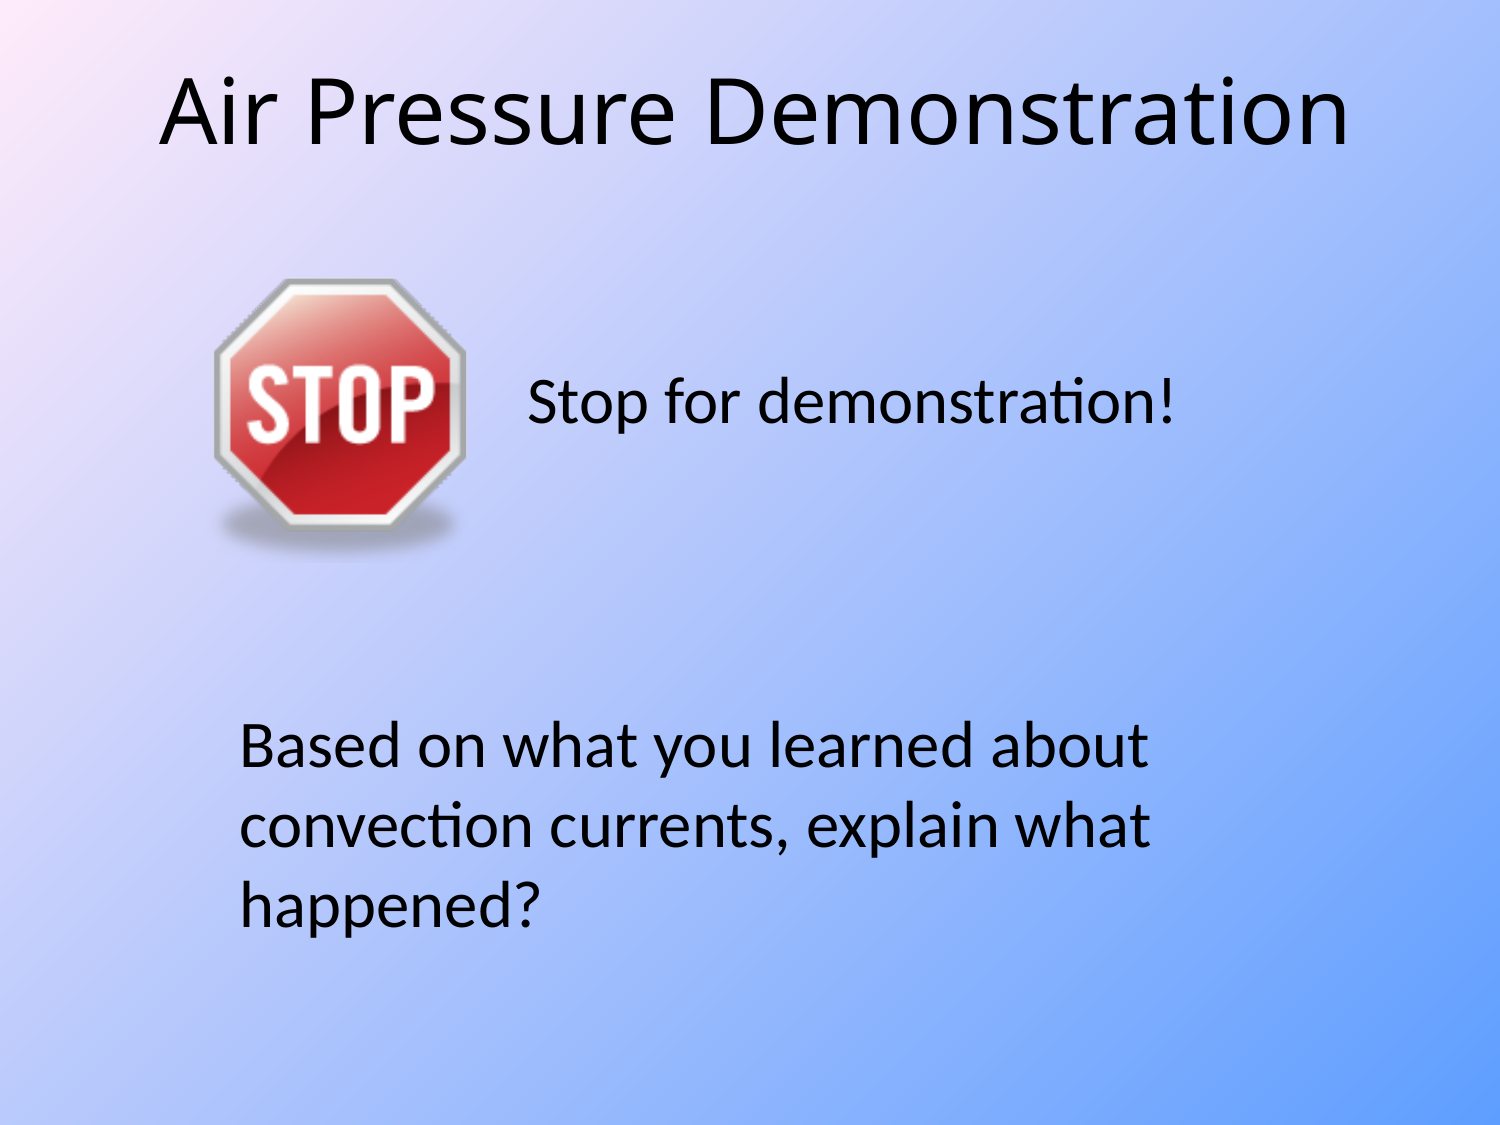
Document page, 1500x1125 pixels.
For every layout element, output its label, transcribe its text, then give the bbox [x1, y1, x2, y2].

text_box Stop for demonstration! [512, 349, 1500, 513]
text_box Based on what you learned about convection currents, explain what happened? [225, 693, 1375, 948]
text_box Air Pressure Demonstration [37, 45, 1475, 233]
picture [187, 262, 488, 563]
